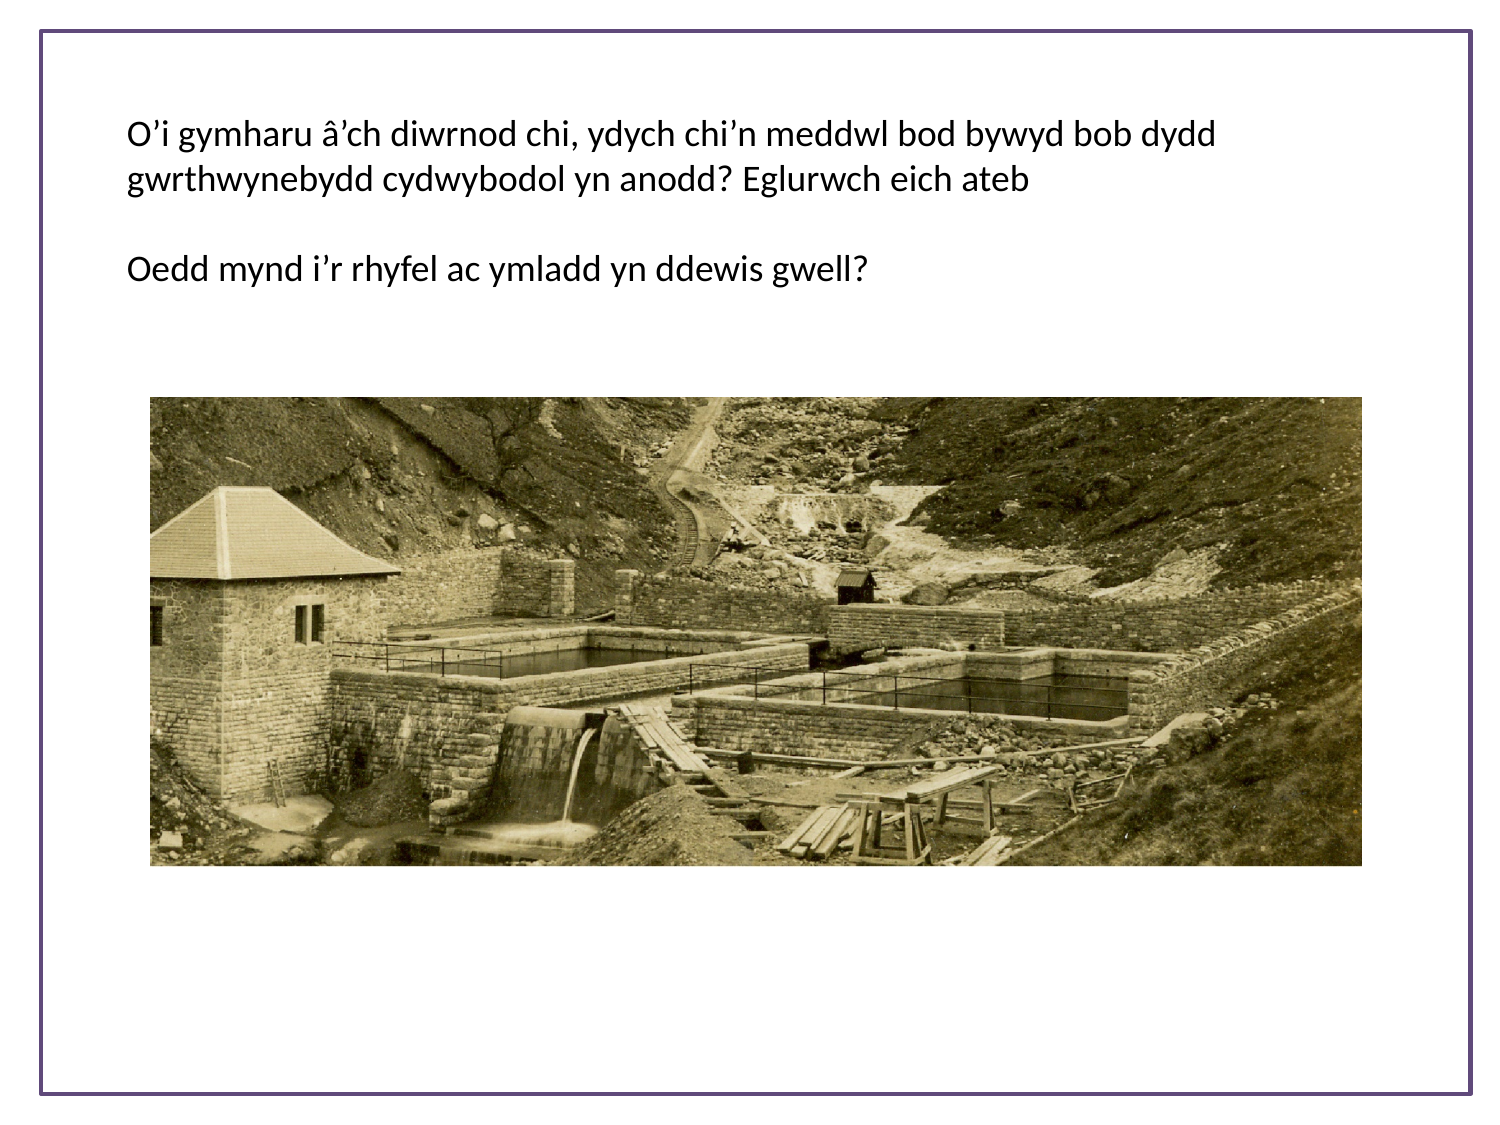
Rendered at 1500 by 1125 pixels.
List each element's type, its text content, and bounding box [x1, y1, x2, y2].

text_box O’i gymharu â’ch diwrnod chi, ydych chi’n meddwl bod bywyd bob dydd gwrthwynebydd cydwybodol yn anodd? Eglurwch eich ateb Oedd mynd i’r rhyfel ac ymladd yn ddewis gwell? [112, 101, 1400, 297]
picture [150, 396, 1362, 868]
text_box [39, 29, 1473, 1096]
